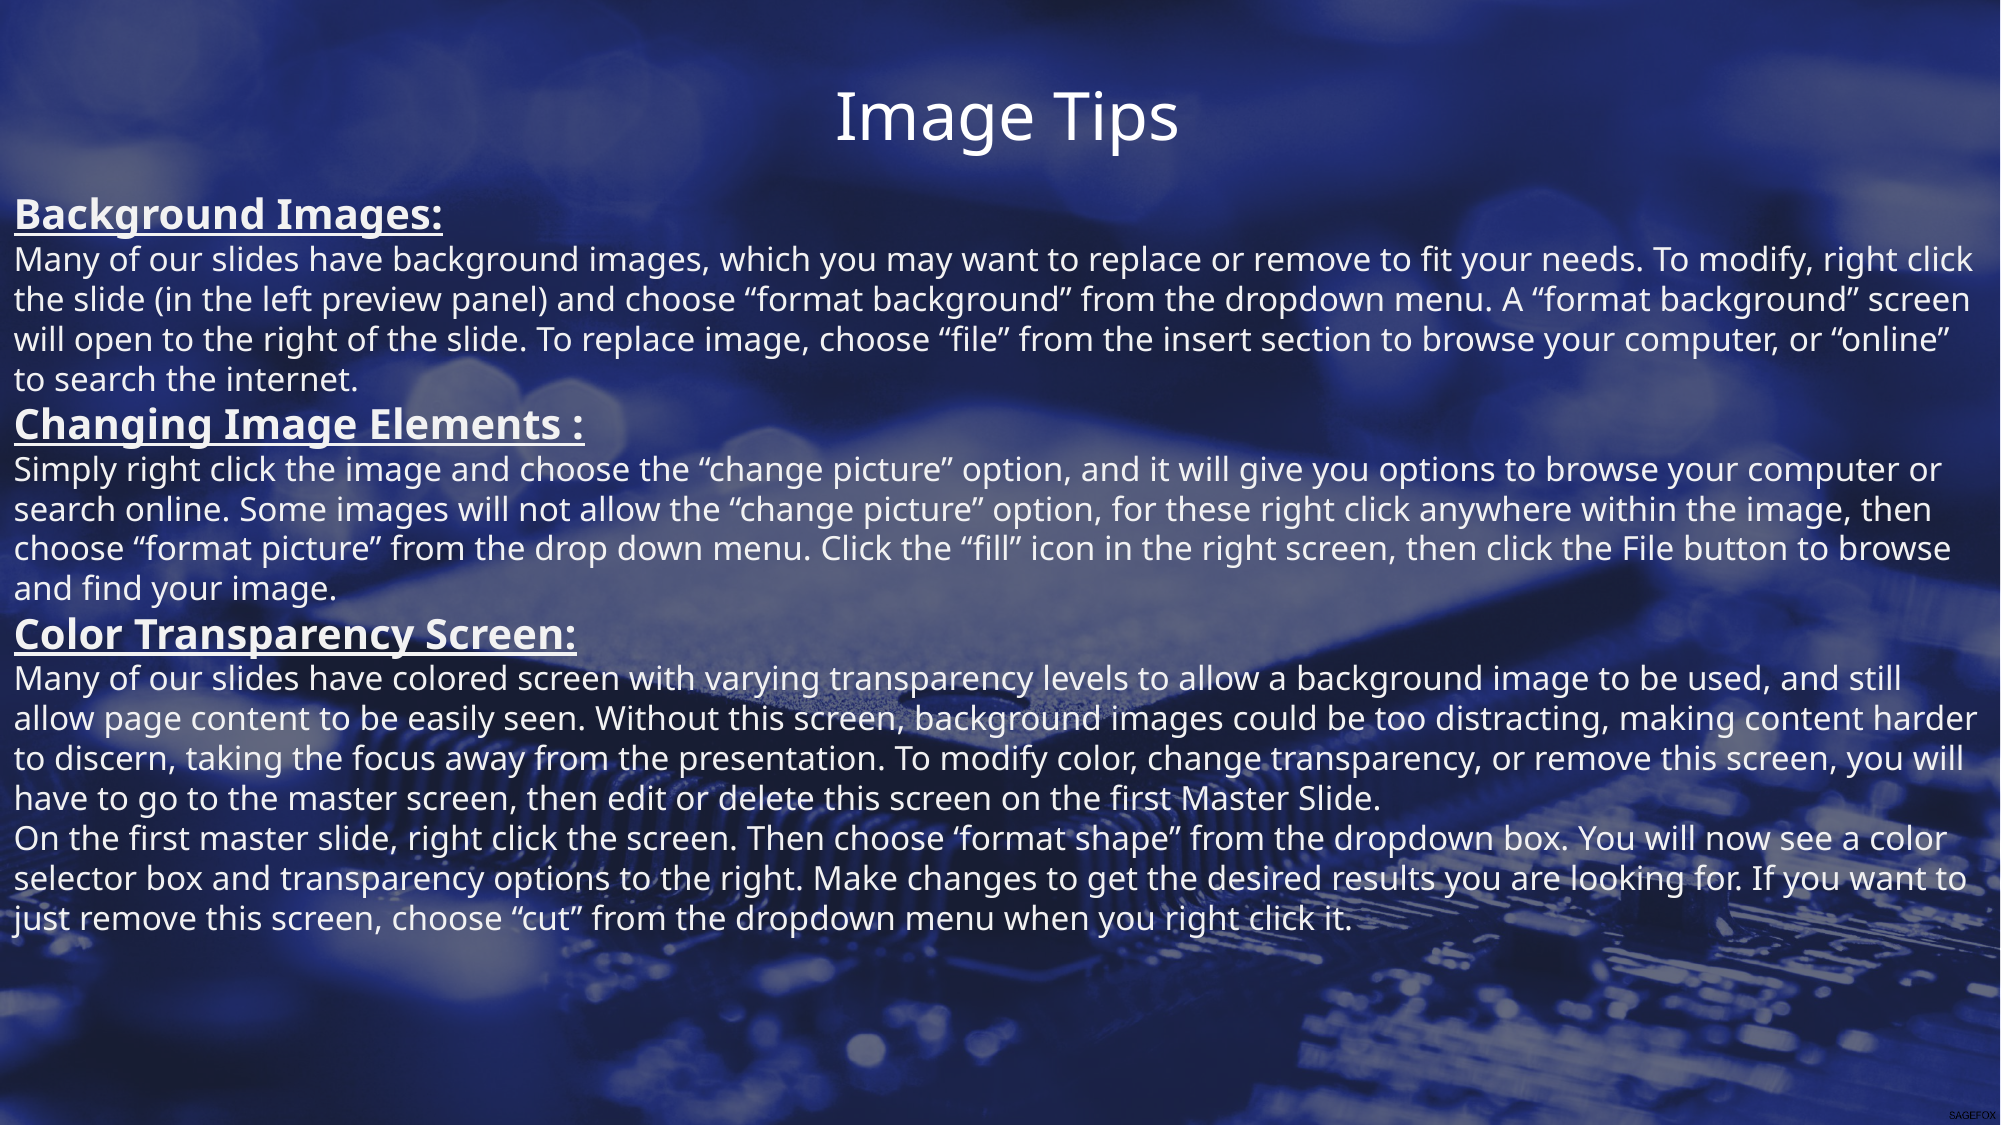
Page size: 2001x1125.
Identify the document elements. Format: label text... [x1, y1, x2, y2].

title Image Tips [597, 59, 1420, 177]
text_box Background Images: Many of our slides have background images, which you may want to replace or remove to fit your needs. To modify, right click the slide (in the left preview panel) and choose “format background” from the dropdown menu. A “format background” screen will open to the right of the slide. To replace image, choose “file” from the insert section to browse your computer, or “online” to search the internet. Changing Image Elements : Simply right click the image and choose the “change picture” option, and it will give you options to browse your computer or search online. Some images will not allow the “change picture” option, for these right click anywhere within the image, then choose “format picture” from the drop down menu. Click the “fill” icon in the right screen, then click the File button to browse and find your image. Color Transparency Screen: Many of our slides have colored screen with varying transparency levels to allow a background image to be used, and still allow page content to be easily seen. Without this screen, background images could be too distracting, making content harder to discern, taking the focus away from the presentation. To modify color, change transparency, or remove this screen, you will have to go to the master screen, then edit or delete this screen on the first Master Slide. On the first master slide, right click the screen. Then choose ‘format shape” from the dropdown box. You will now see a color selector box and transparency options to the right. Make changes to get the desired results you are looking for. If you want to just remove this screen, choose “cut” from the dropdown menu when you right click it. [0, 0, 2000, 1125]
